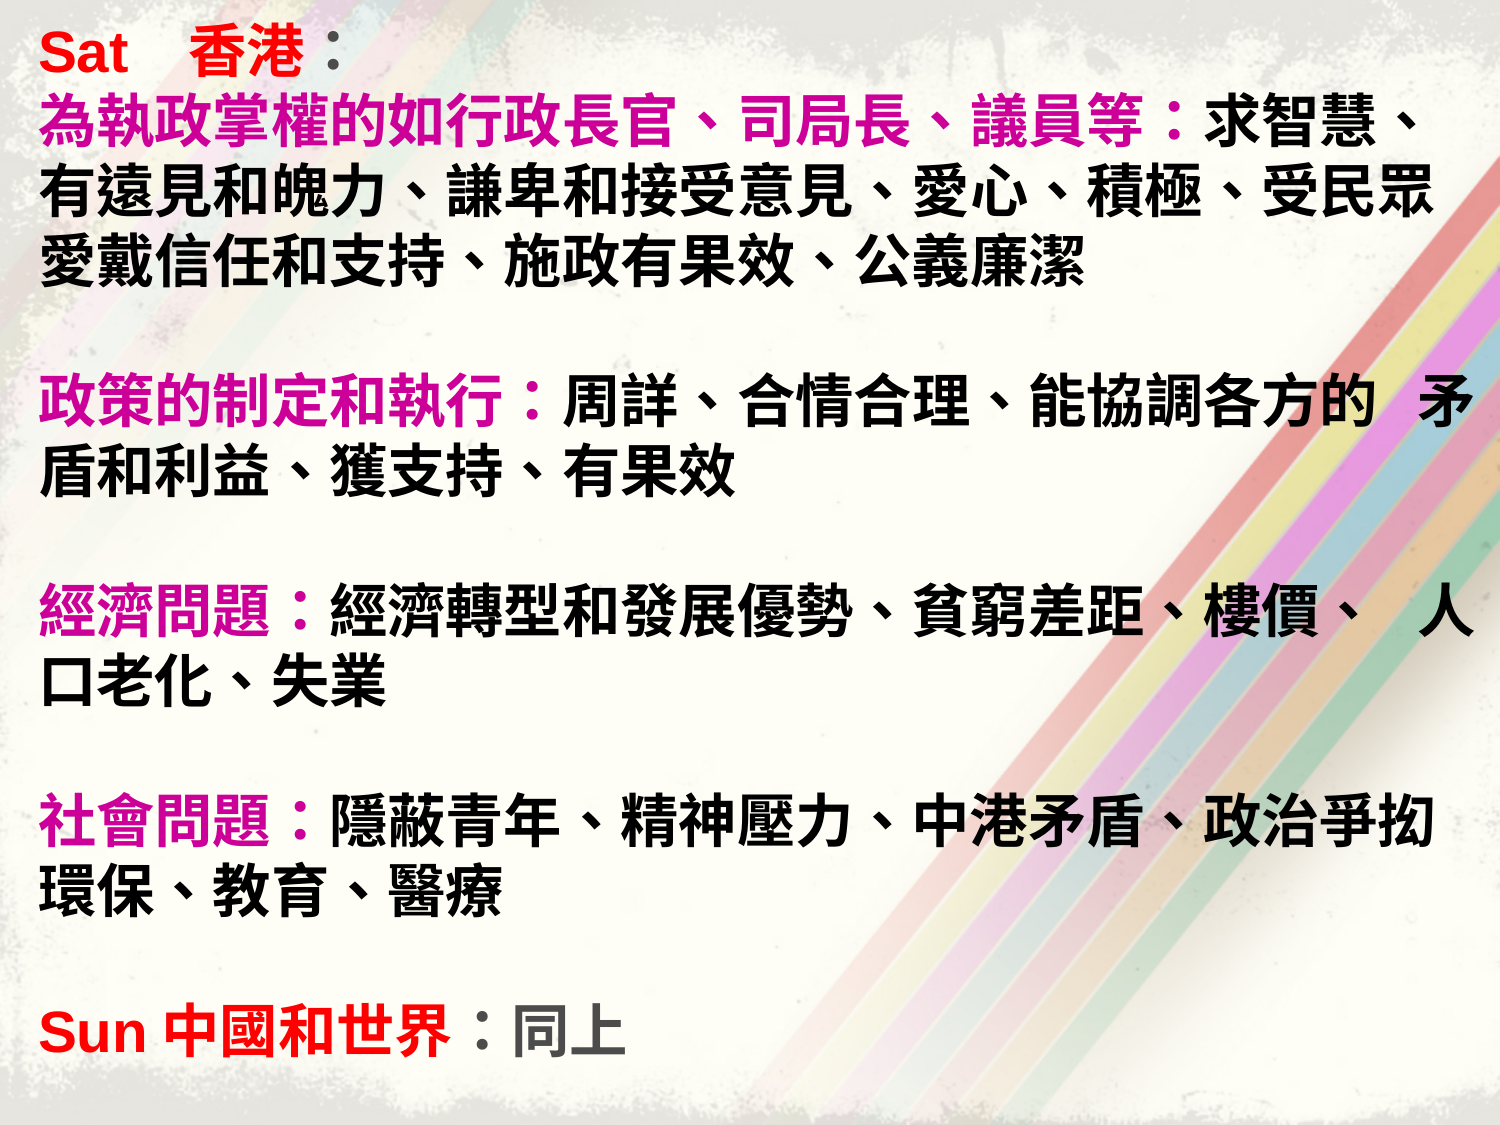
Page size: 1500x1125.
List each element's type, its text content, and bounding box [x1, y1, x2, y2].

picture [0, 0, 1500, 1125]
text_box Sat 香港： 為執政掌權的如行政長官、司局長、議員等：求智慧、 有遠見和魄力、謙卑和接受意見、愛心、積極、受民眾愛戴信任和支持、施政有果效、公義廉潔 政策的制定和執行：周詳、合情合理、能協調各方的 矛盾和利益、獲支持、有果效 經濟問題：經濟轉型和發展優勢、貧窮差距、樓價、 人口老化、失業 社會問題：隱蔽青年、精神壓力、中港矛盾、政治爭抝環保、教育、醫療 Sun中國和世界：同上 [23, 7, 1500, 1072]
